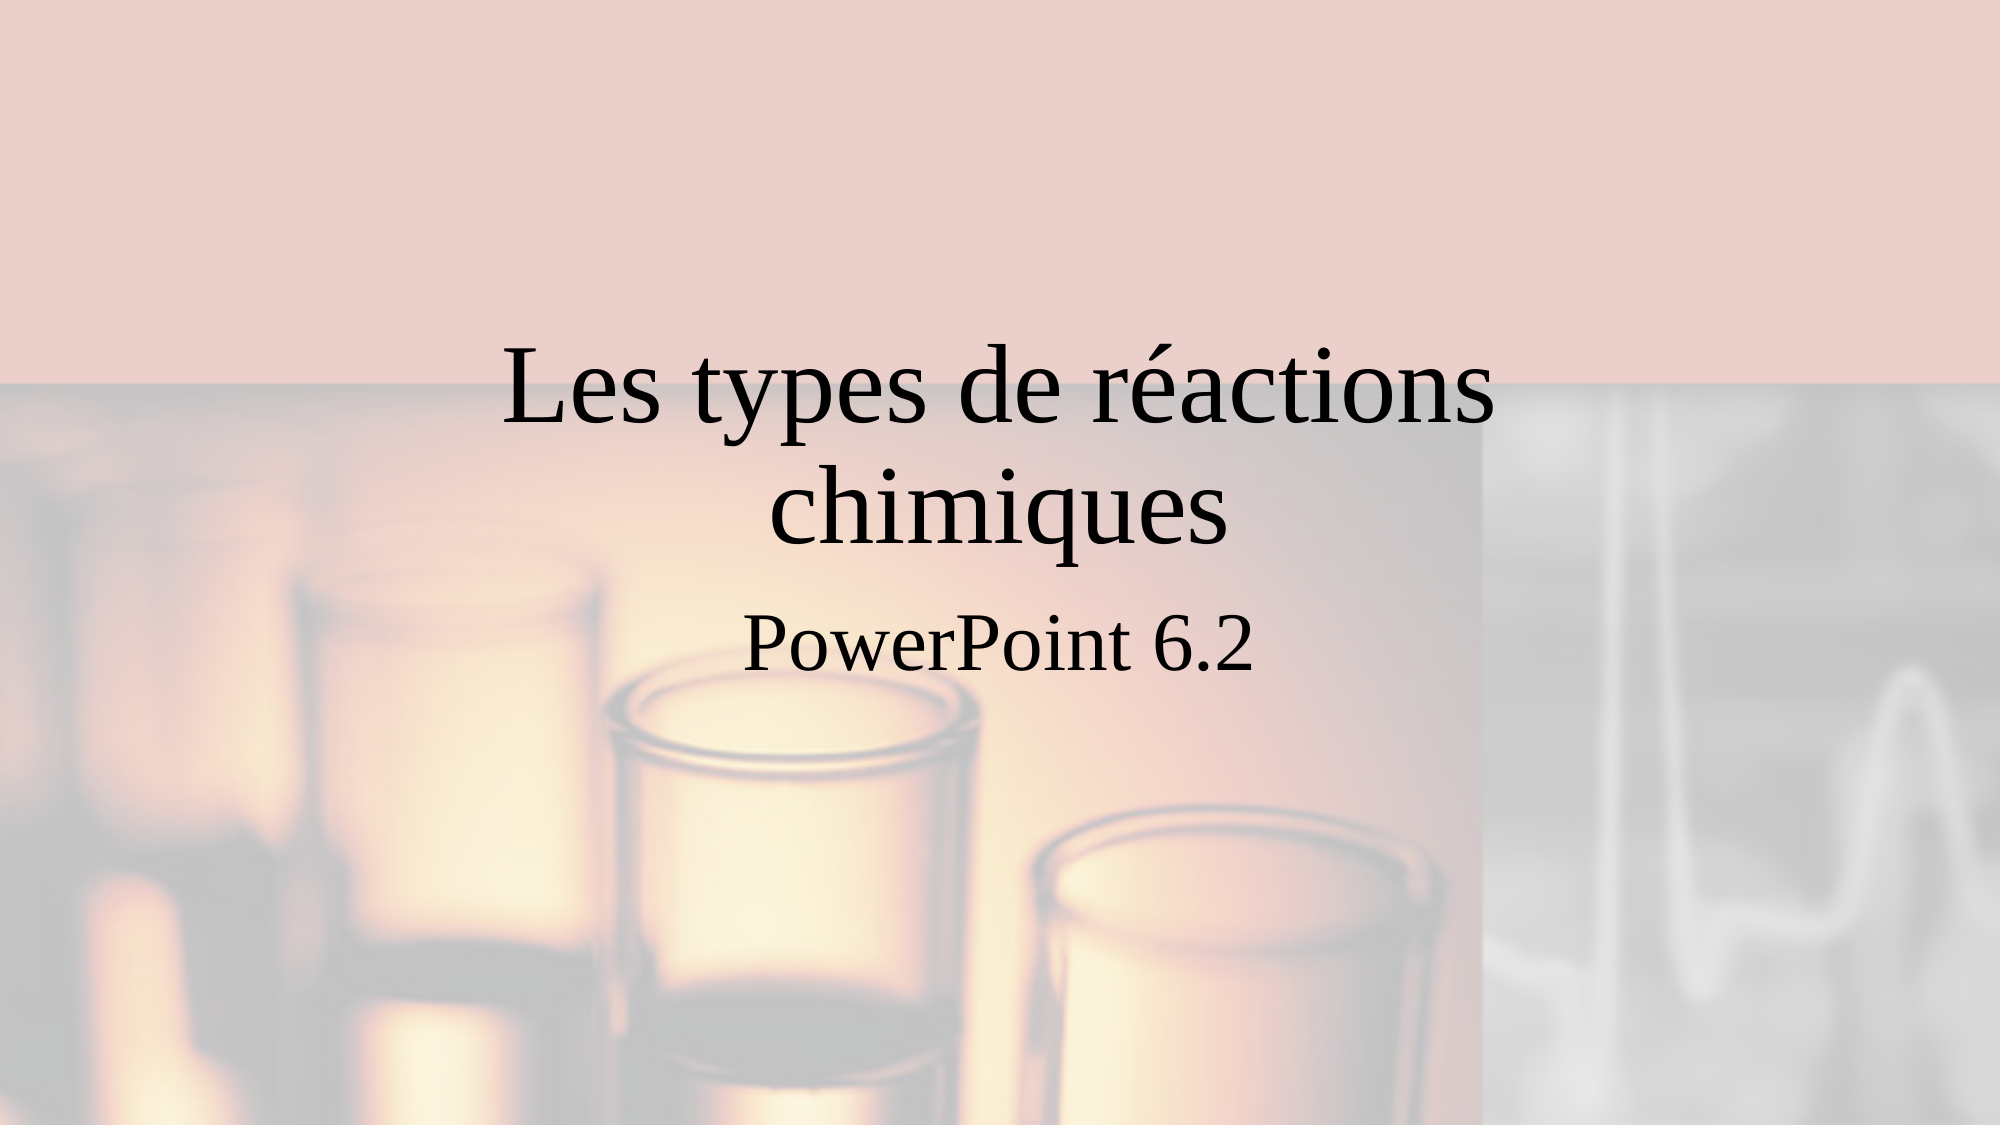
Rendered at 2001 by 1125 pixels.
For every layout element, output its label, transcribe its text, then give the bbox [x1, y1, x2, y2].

title Les types de réactions chimiques [249, 184, 1750, 576]
subtitle PowerPoint 6.2 [249, 590, 1750, 947]
